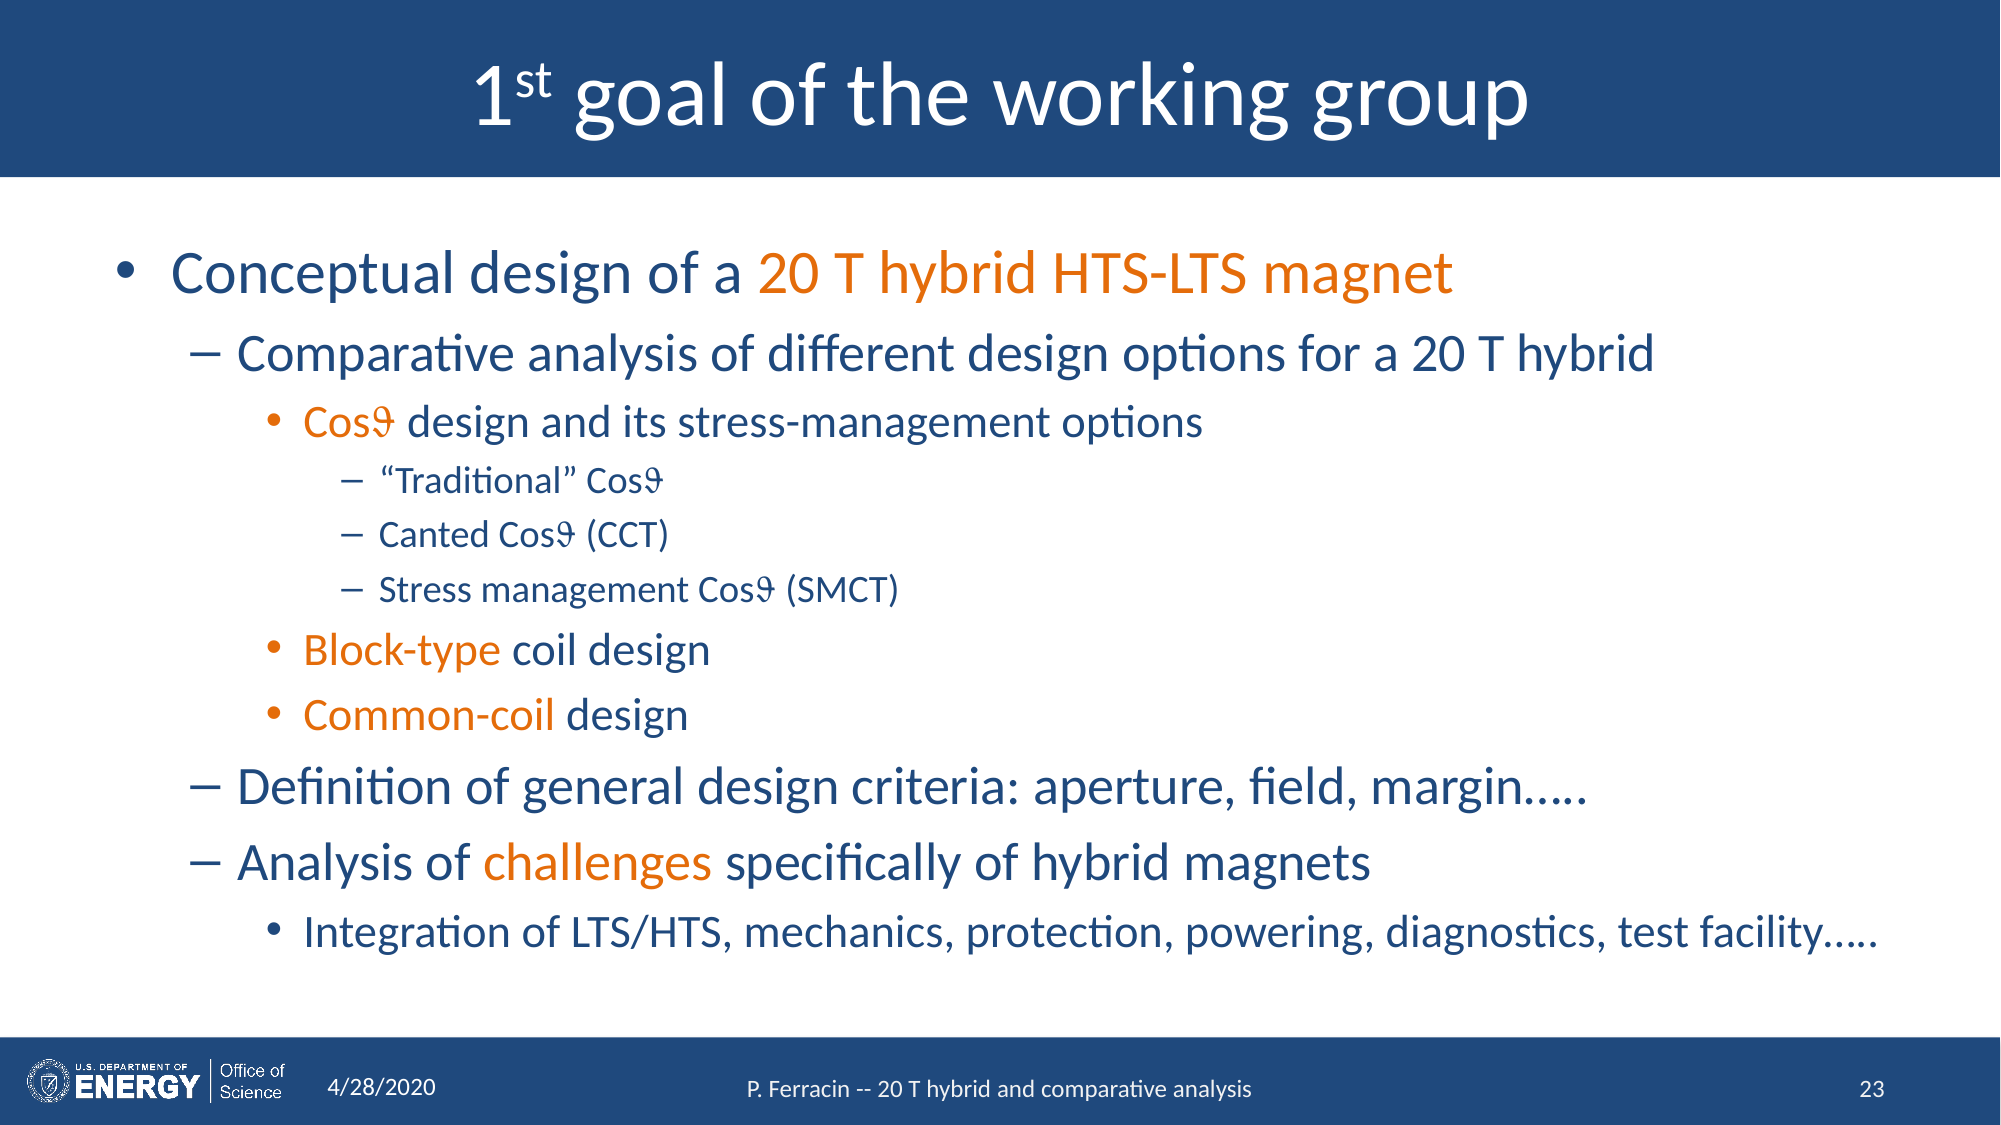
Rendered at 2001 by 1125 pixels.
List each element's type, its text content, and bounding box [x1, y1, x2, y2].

list Conceptual design of a 20 T hybrid HTS-LTS magnet Comparative analysis of different design options for a 20 T hybrid Cos design and its stress-management options “Traditional” Cos Canted Cos (CCT) Stress management Cos (SMCT) Block-type coil design Common-coil design Definition of general design criteria: aperture, field, margin….. Analysis of challenges specifically of hybrid magnets Integration of LTS/HTS, mechanics, protection, powering, diagnostics, test facility….. [99, 224, 1900, 986]
footer P. Ferracin -- 20 T hybrid and comparative analysis [562, 1057, 1433, 1118]
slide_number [312, 1055, 567, 1116]
picture [27, 1059, 285, 1103]
slide_number 23 [1433, 1057, 1900, 1118]
title 1st goal of the working group [0, 0, 2000, 178]
